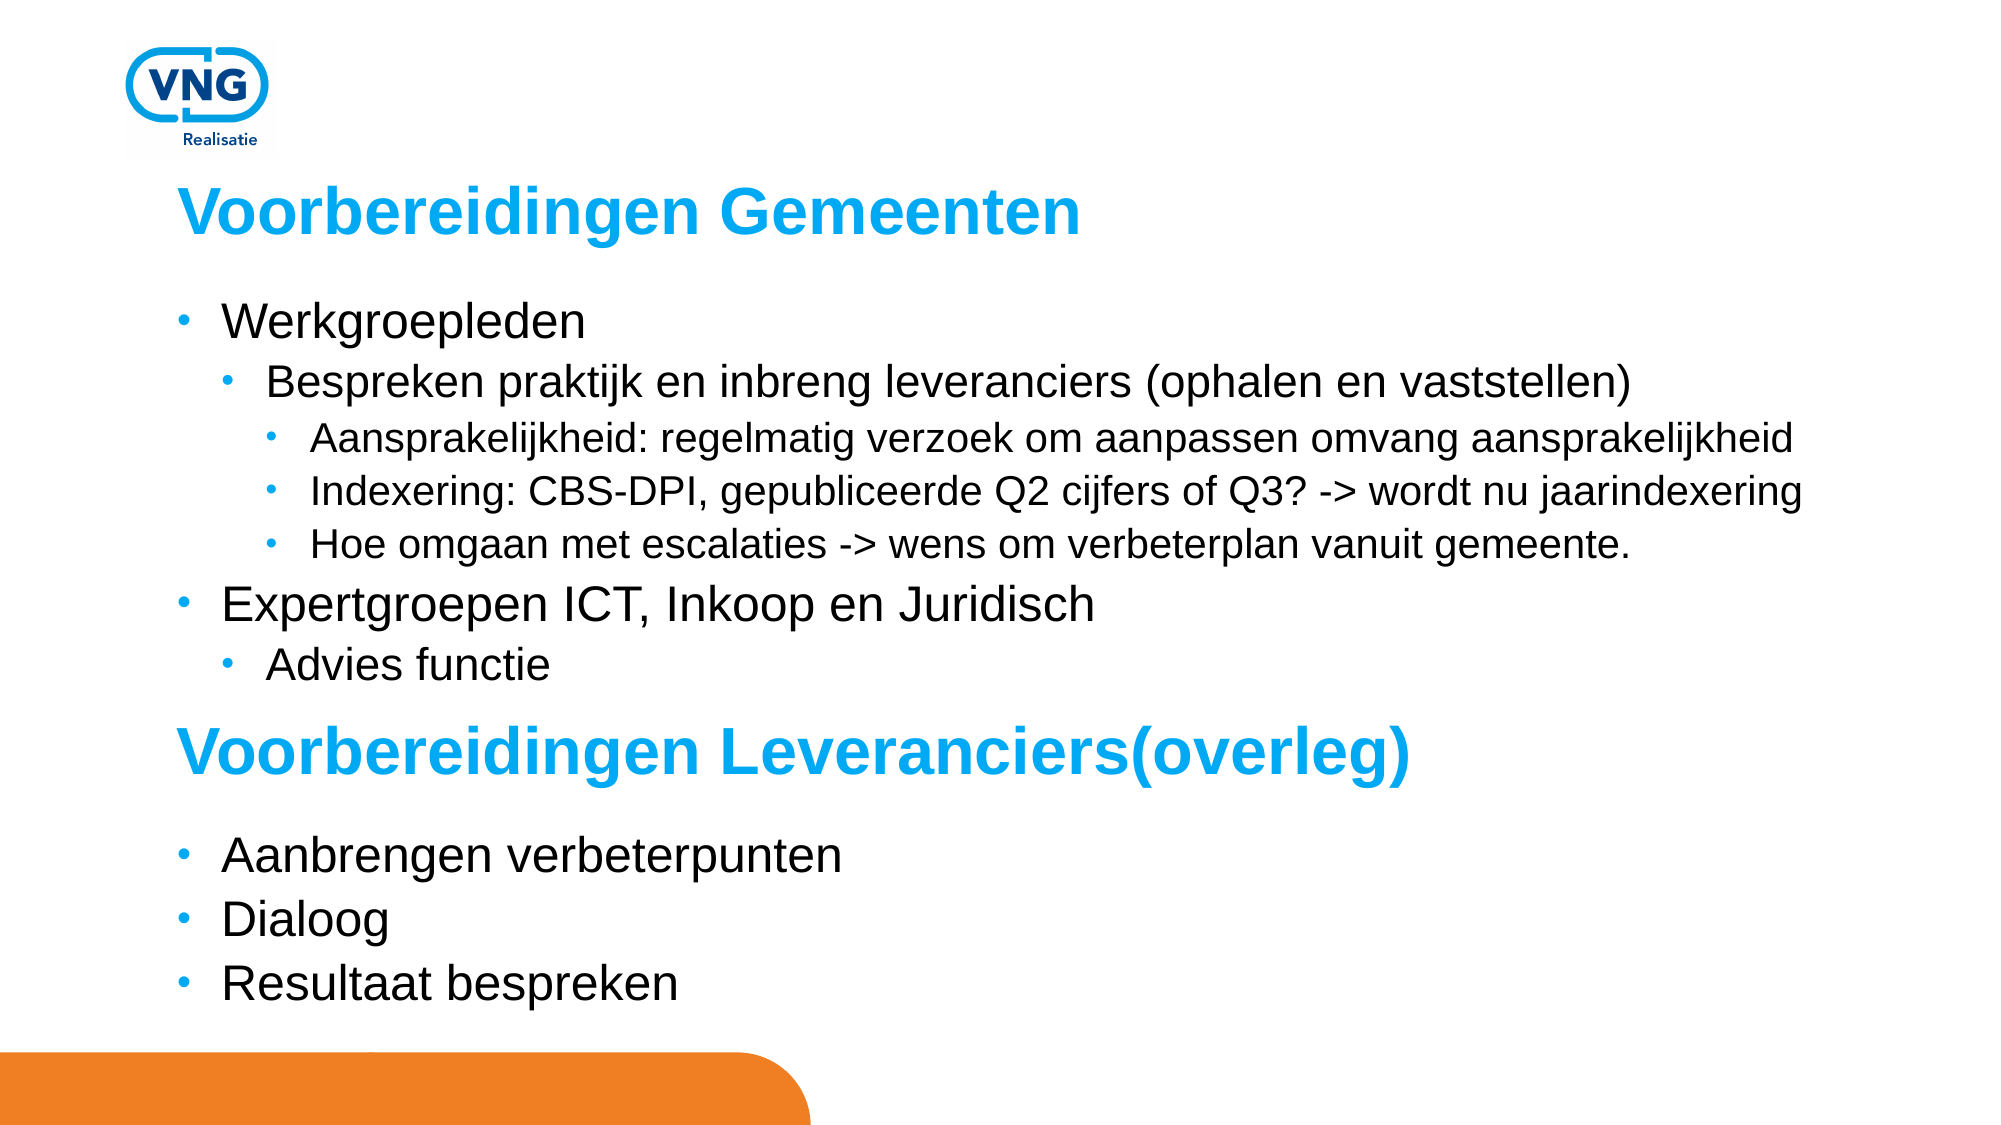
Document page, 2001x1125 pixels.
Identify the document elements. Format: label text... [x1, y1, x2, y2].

picture [124, 40, 278, 159]
title Voorbereidingen Gemeenten [177, 177, 1823, 295]
list Werkgroepleden Bespreken praktijk en inbreng leveranciers (ophalen en vaststellen) Aansprakelijkheid: regelmatig verzoek om aanpassen omvang aansprakelijkheid Indexering: CBS-DPI, gepubliceerde Q2 cijfers of Q3? -> wordt nu jaarindexering Hoe omgaan met escalaties -> wens om verbeterplan vanuit gemeente. Expertgroepen ICT, Inkoop en Juridisch Advies functie [177, 295, 1823, 520]
text_box Voorbereidingen Leveranciers(overleg) [176, 717, 1823, 829]
text_box Aanbrengen verbeterpunten Dialoog Resultaat bespreken [176, 829, 1823, 1054]
